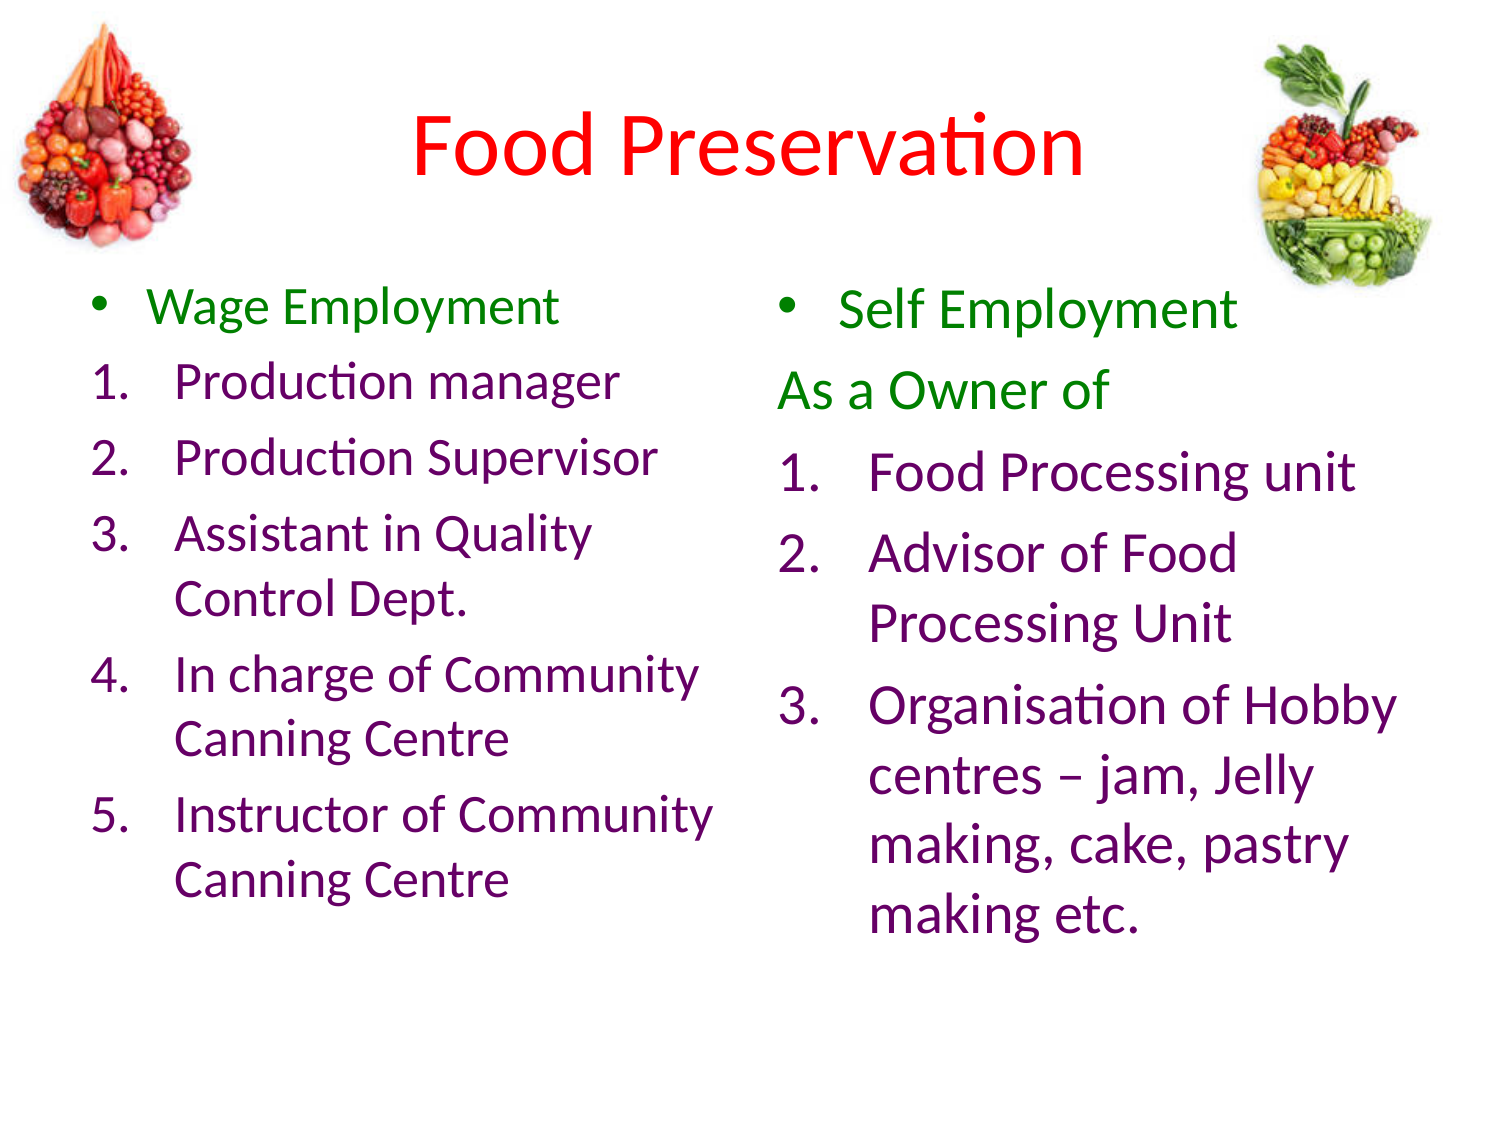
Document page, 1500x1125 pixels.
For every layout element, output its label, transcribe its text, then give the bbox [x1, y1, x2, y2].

picture [1241, 34, 1455, 301]
list Wage Employment Production manager Production Supervisor Assistant in Quality Control Dept. In charge of Community Canning Centre Instructor of Community Canning Centre [75, 262, 738, 1005]
picture [0, 0, 212, 270]
list Self Employment As a Owner of Food Processing unit Advisor of Food Processing Unit Organisation of Hobby centres – jam, Jelly making, cake, pastry making etc. [762, 262, 1425, 1005]
title Food Preservation [215, 45, 1236, 233]
